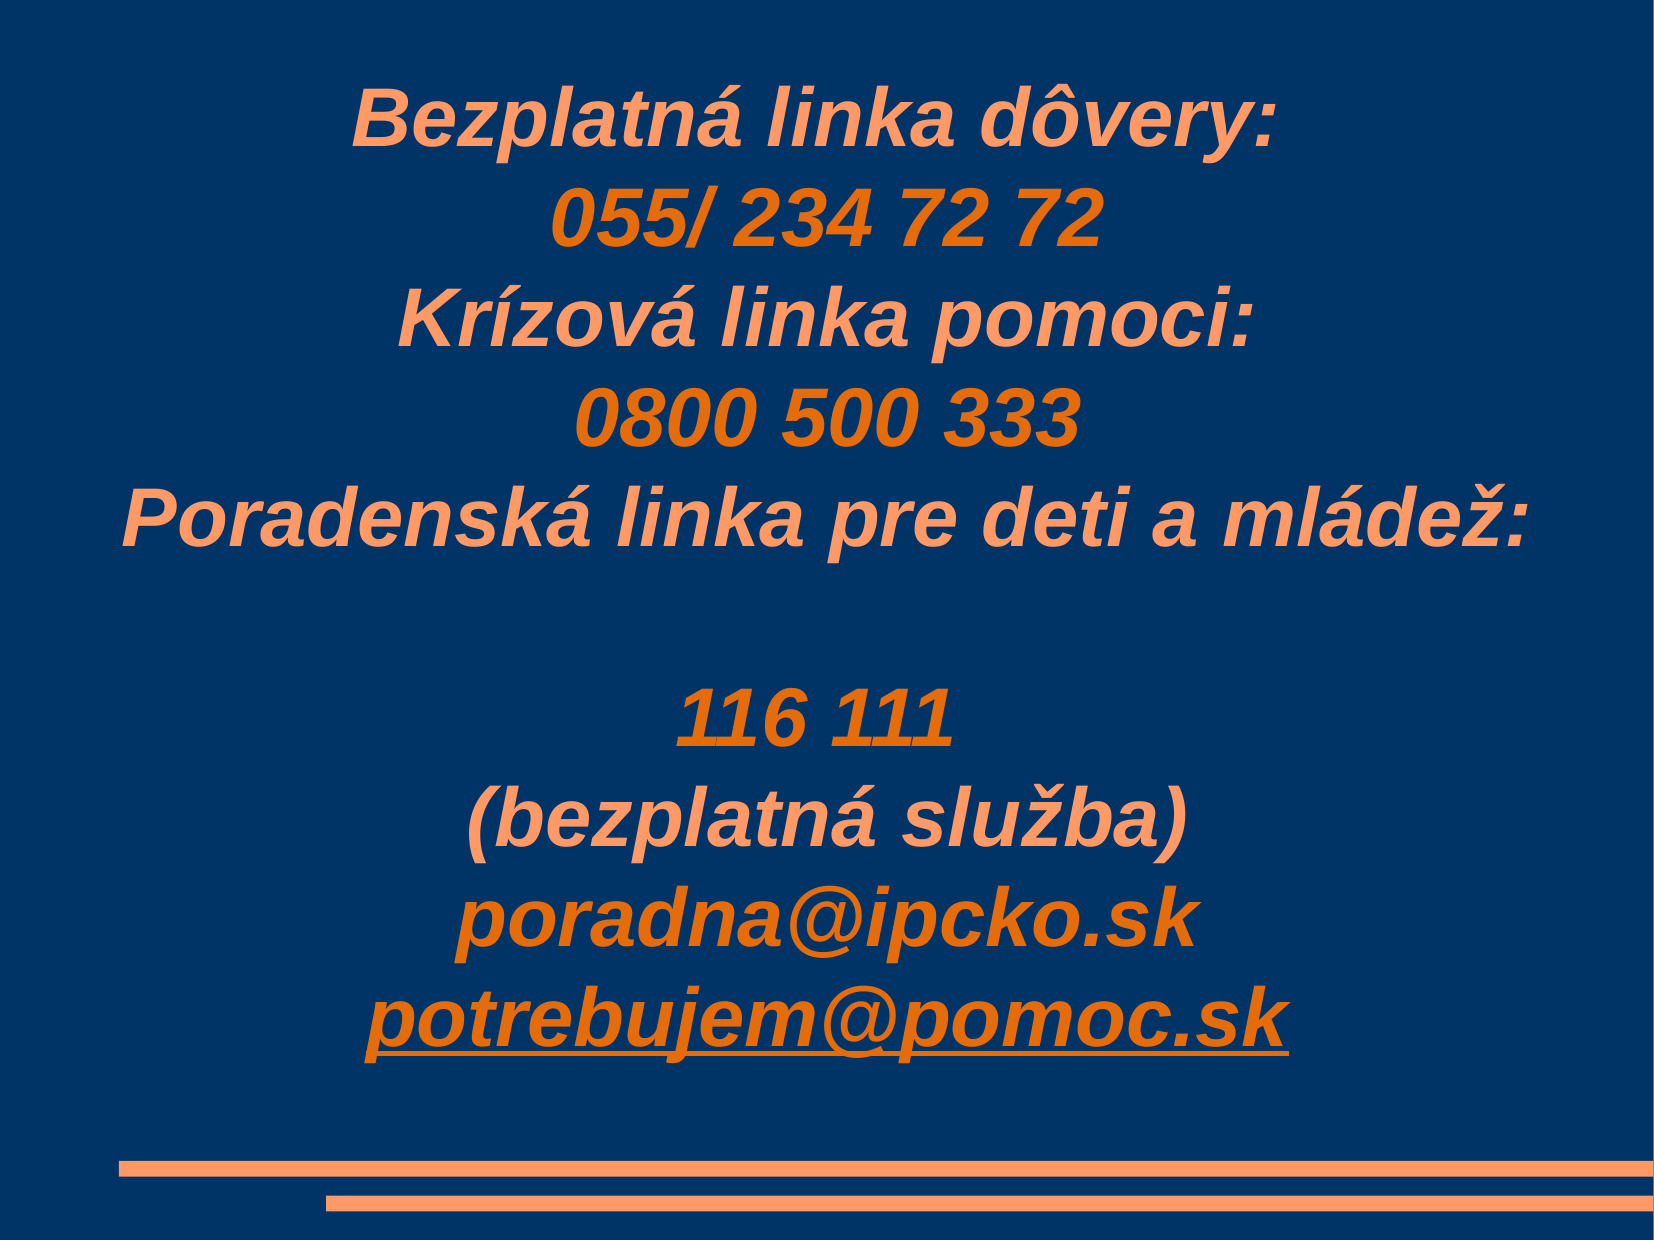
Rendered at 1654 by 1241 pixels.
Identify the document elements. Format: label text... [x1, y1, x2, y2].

title Bezplatná linka dôvery: 055/ 234 72 72 Krízová linka pomoci: 0800 500 333 Poradenská linka pre deti a mládež: 116 111 (bezplatná služba) poradna@ipcko.sk potrebujem@pomoc.sk [121, 46, 1534, 1081]
